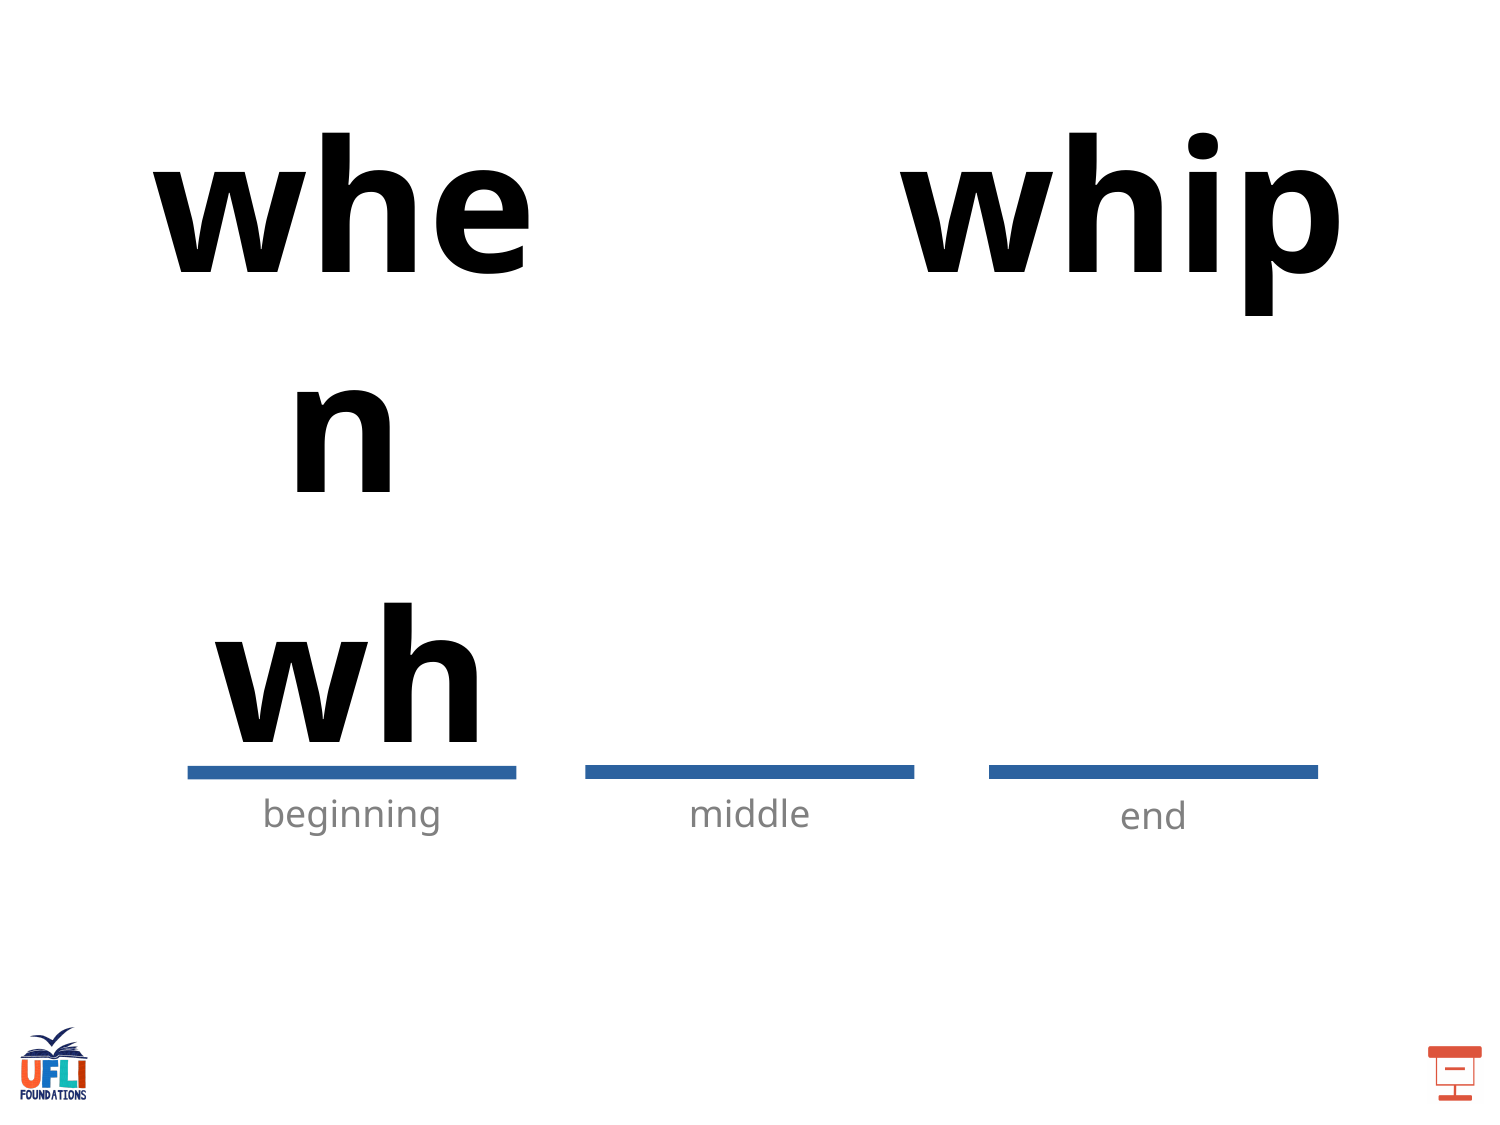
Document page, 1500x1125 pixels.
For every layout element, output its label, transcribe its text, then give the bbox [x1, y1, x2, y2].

picture [1427, 1043, 1484, 1104]
picture [16, 1027, 90, 1103]
text_box whip [846, 82, 1401, 317]
text_box wh [196, 551, 508, 786]
text_box when [79, 82, 610, 537]
